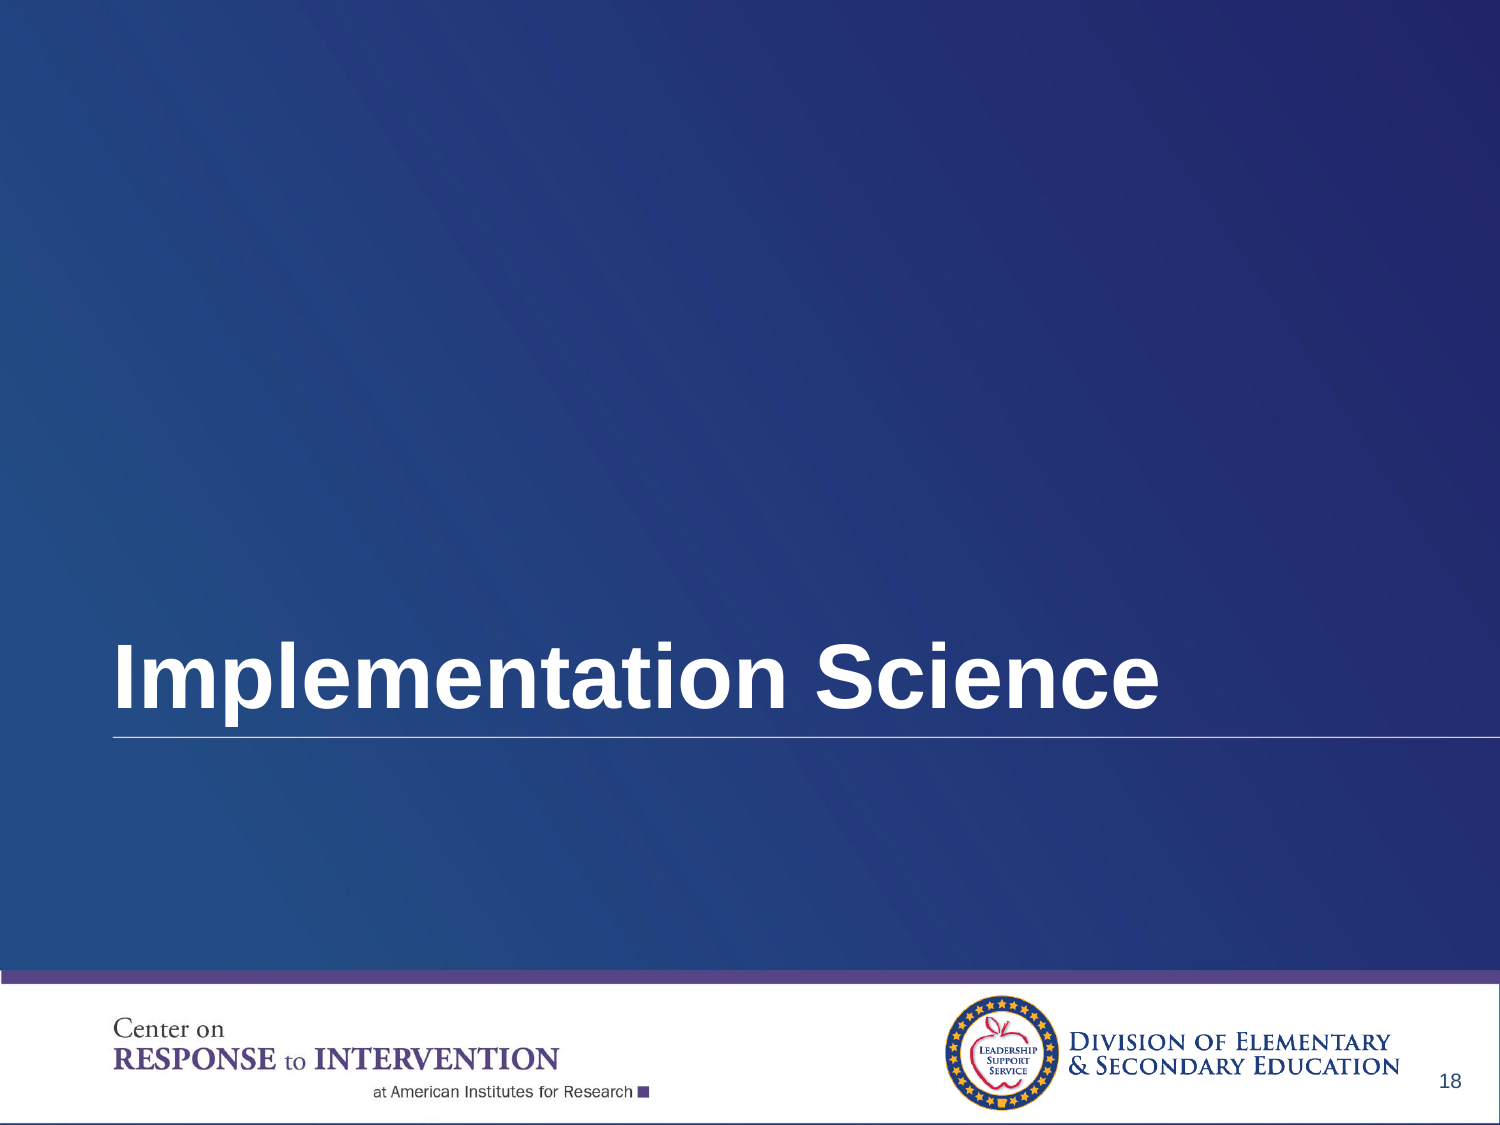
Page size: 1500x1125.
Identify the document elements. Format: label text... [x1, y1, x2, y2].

title Implementation Science [112, 608, 1463, 735]
slide_number ‹#› [1436, 1067, 1462, 1093]
picture [0, 0, 1500, 1125]
